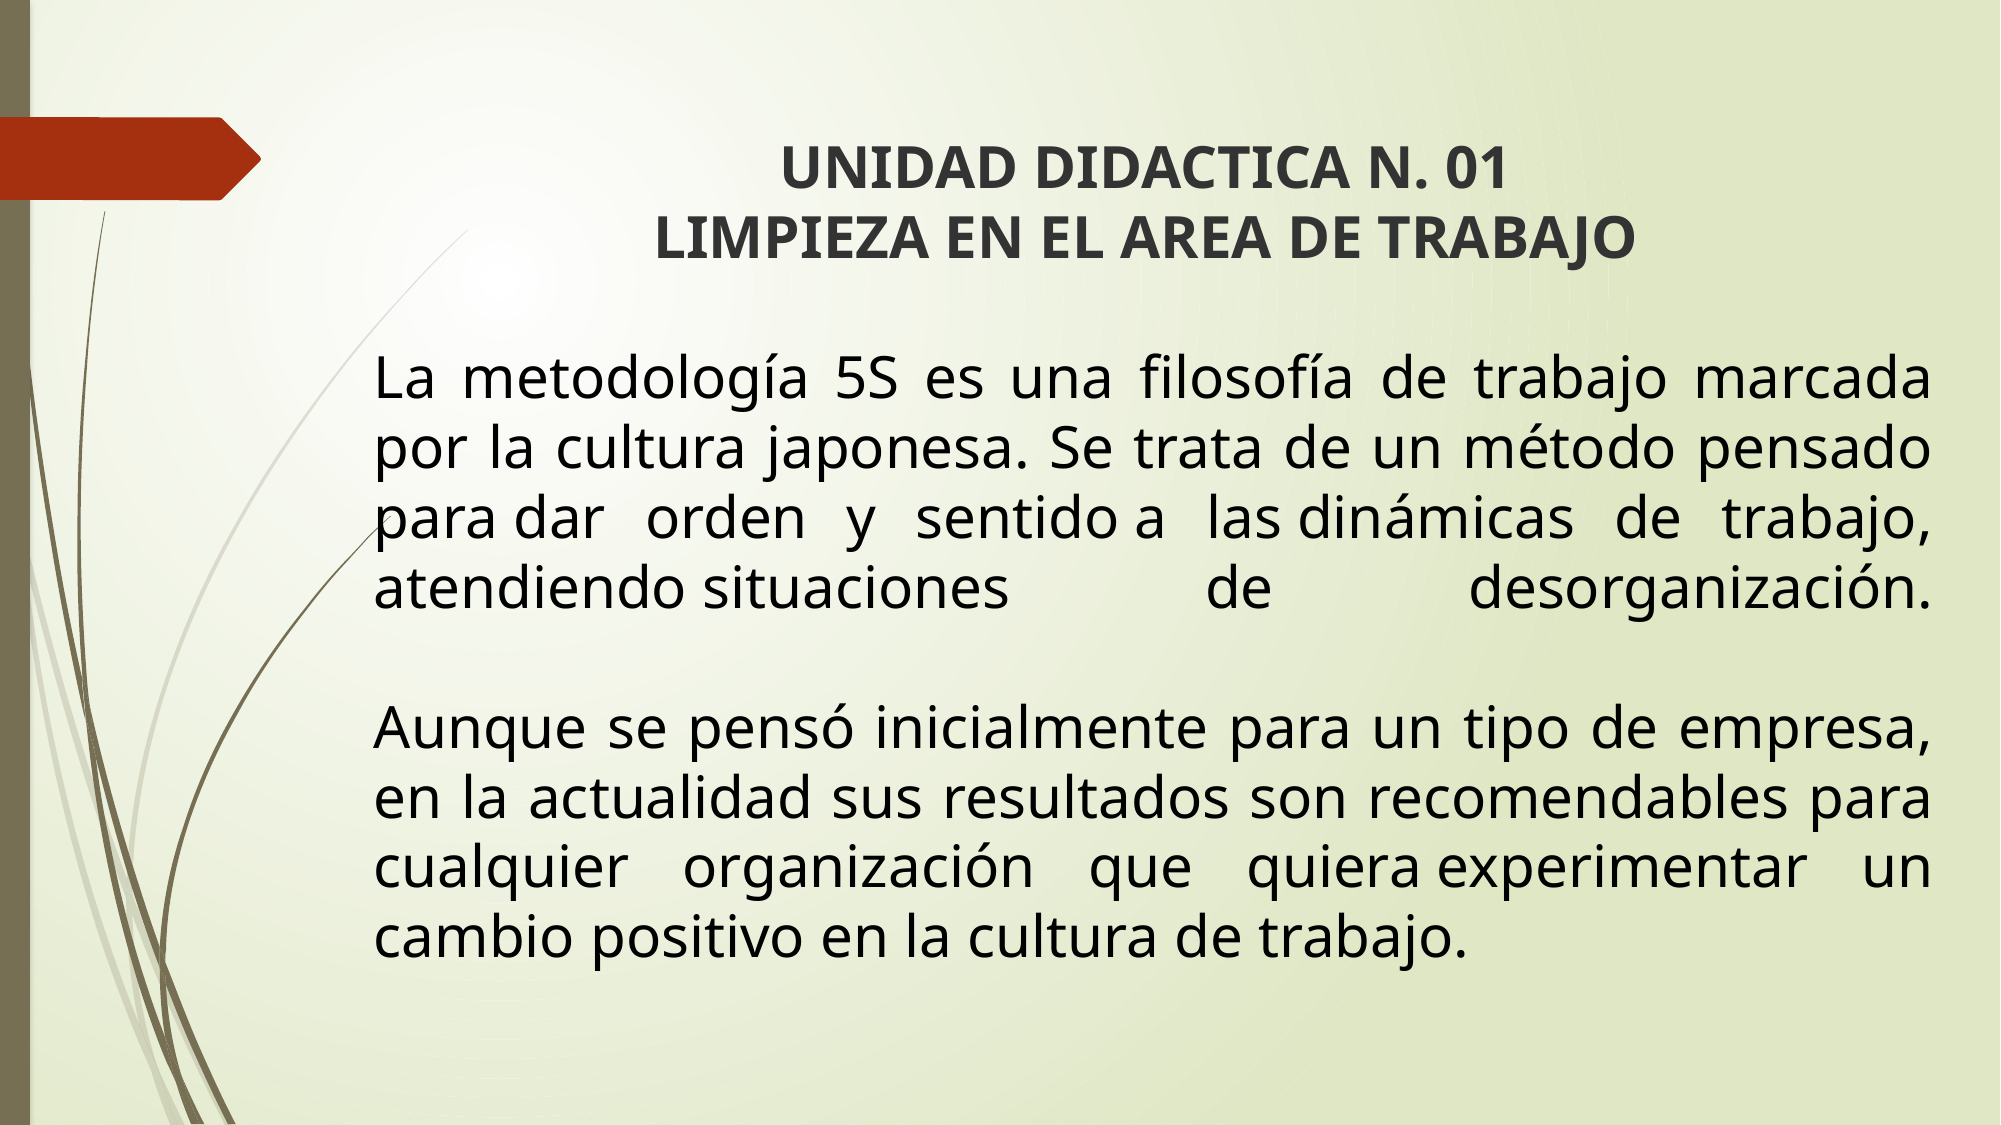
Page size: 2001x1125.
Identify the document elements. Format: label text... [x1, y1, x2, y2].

text_box UNIDAD DIDACTICA N. 01 LIMPIEZA EN EL AREA DE TRABAJO La metodología 5S es una filosofía de trabajo marcada por la cultura japonesa. Se trata de un método pensado para dar orden y sentido a las dinámicas de trabajo, atendiendo situaciones de desorganización. Aunque se pensó inicialmente para un tipo de empresa, en la actualidad sus resultados son recomendables para cualquier organización que quiera experimentar un cambio positivo en la cultura de trabajo. [359, 122, 1948, 977]
